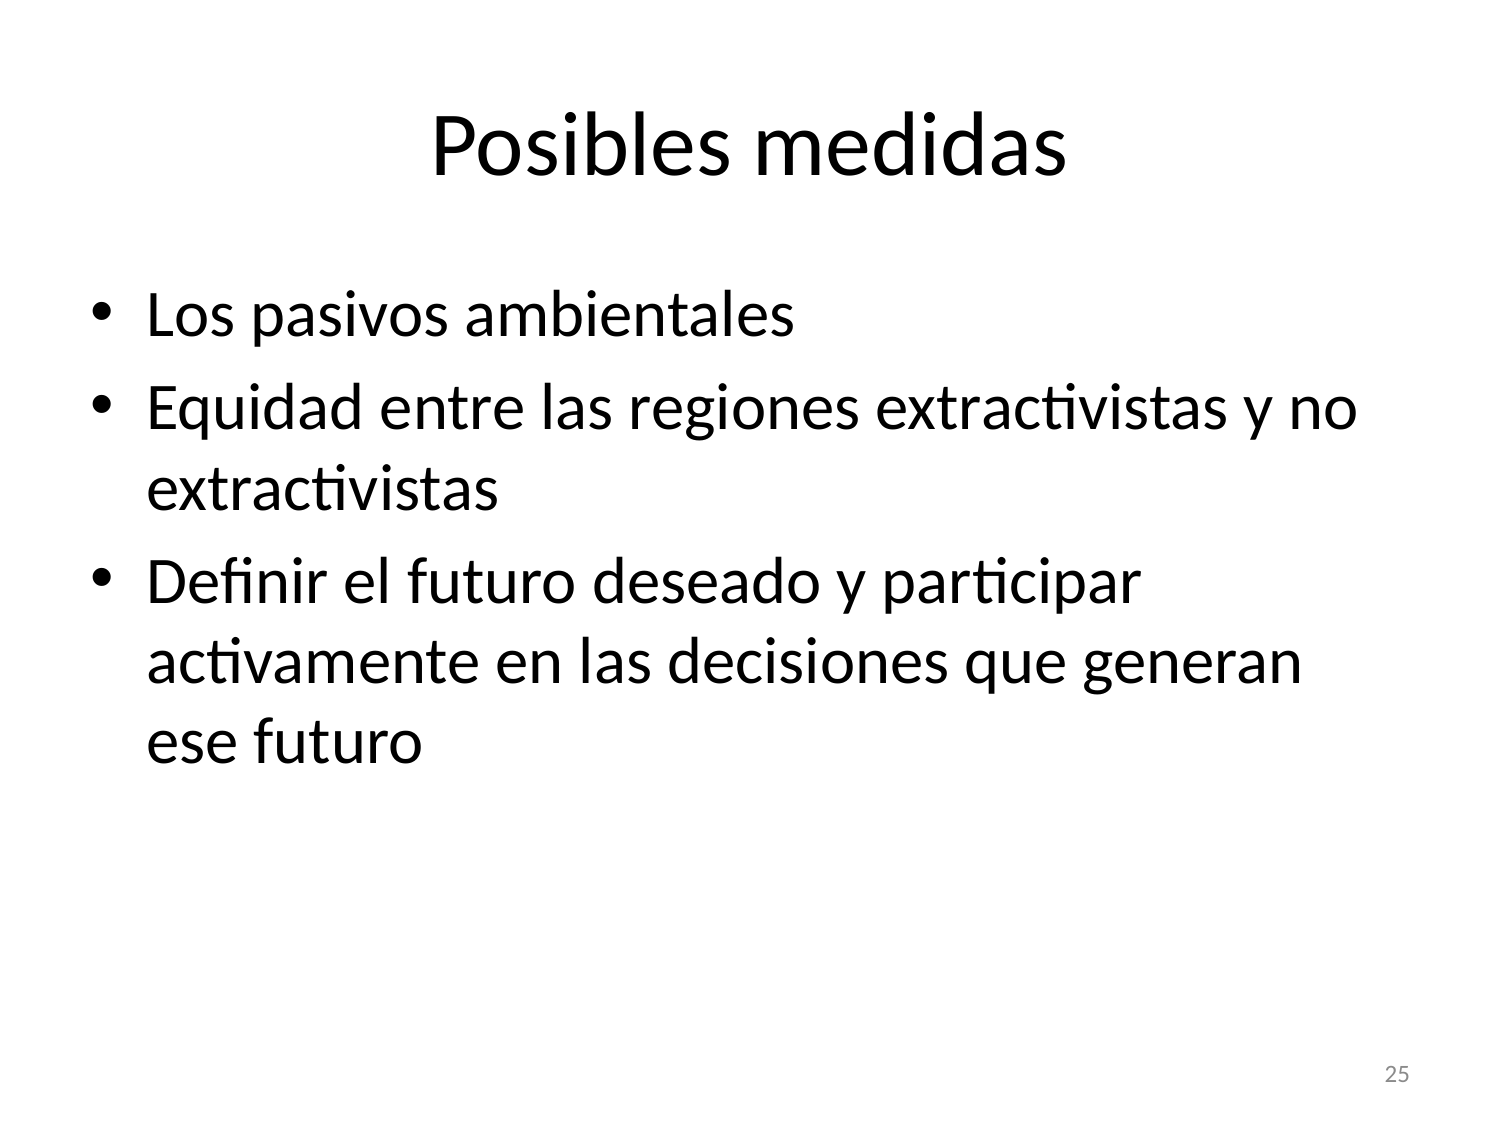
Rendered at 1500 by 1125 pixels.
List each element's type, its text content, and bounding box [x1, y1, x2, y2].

slide_number 25 [1074, 1042, 1425, 1103]
title Posibles medidas [75, 45, 1425, 233]
list Los pasivos ambientales Equidad entre las regiones extractivistas y no extractivistas Definir el futuro deseado y participar activamente en las decisiones que generan ese futuro [75, 262, 1425, 1005]
